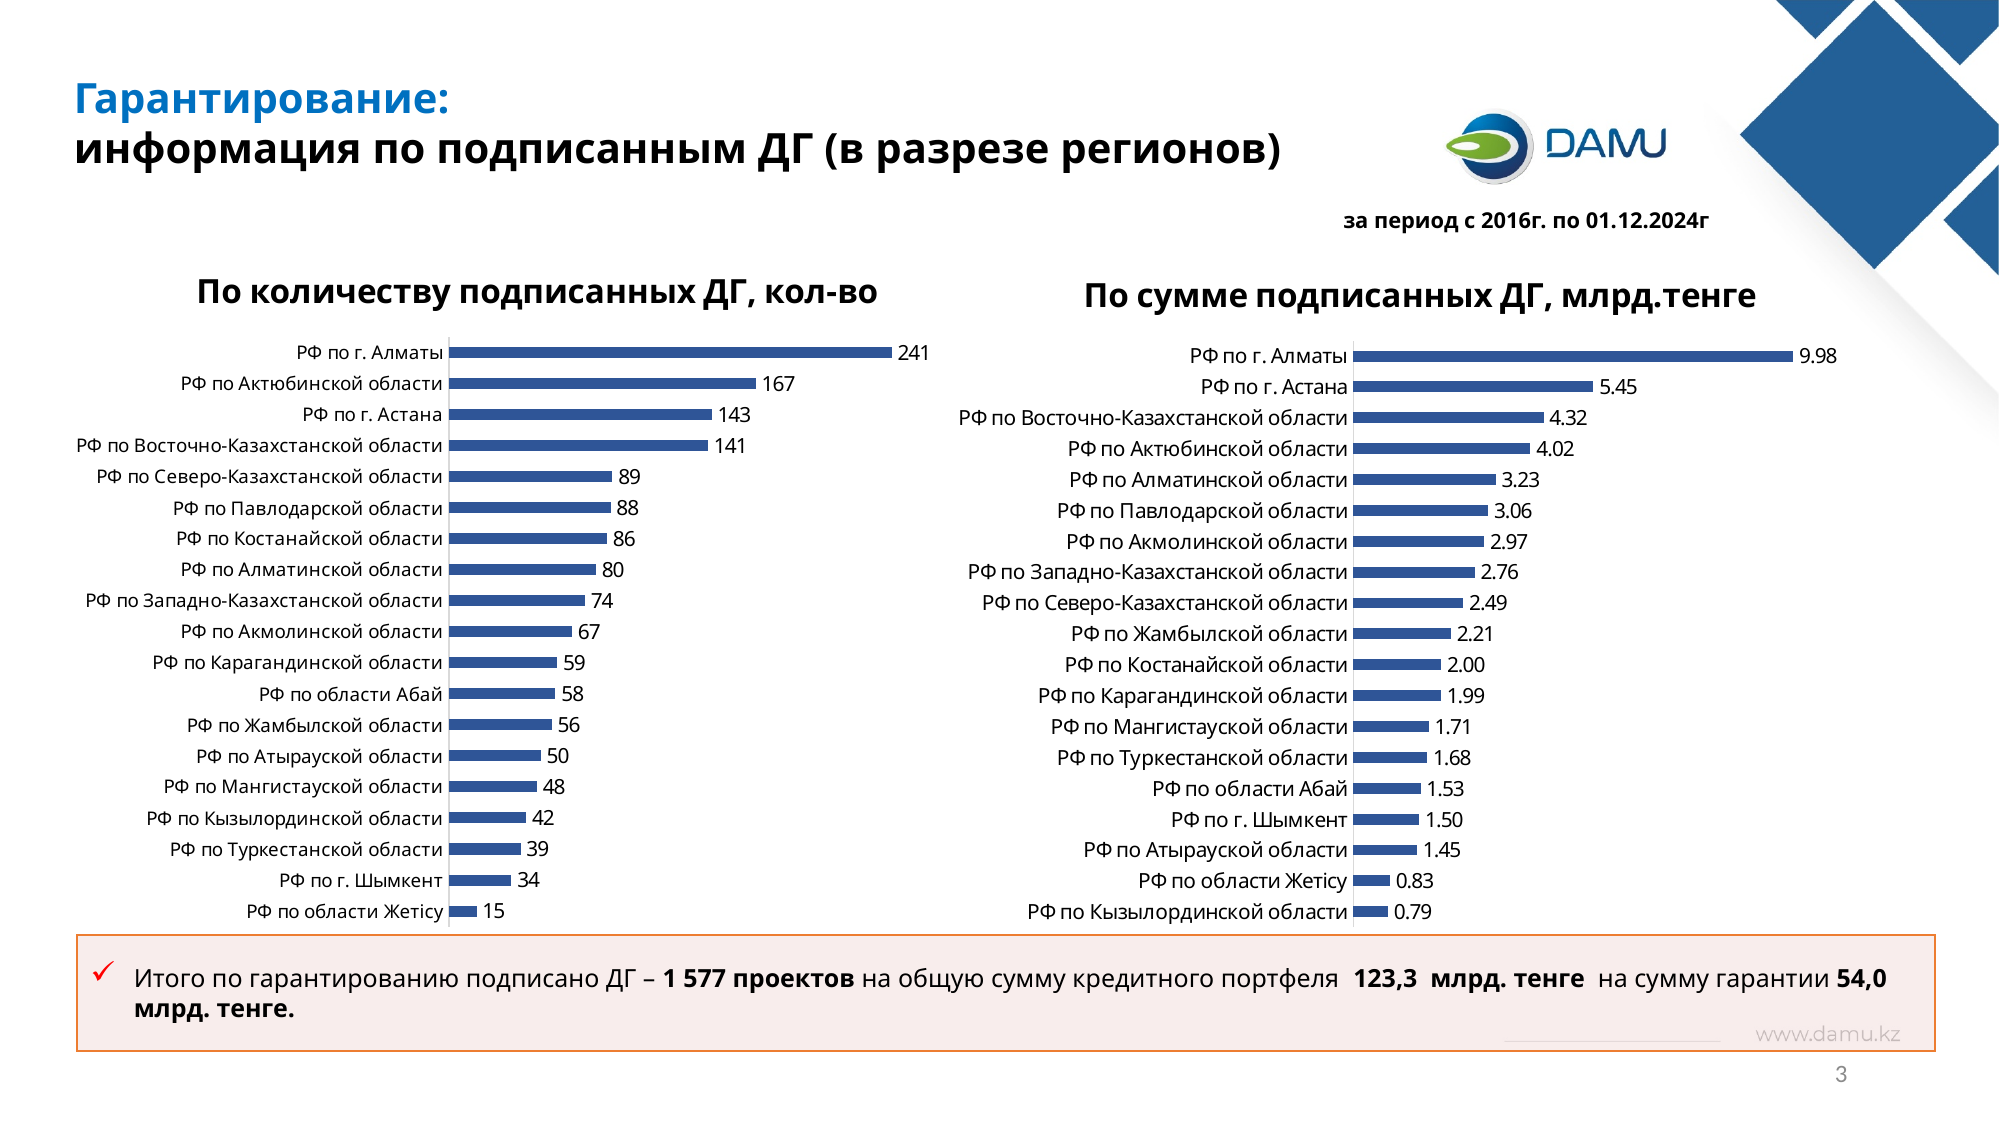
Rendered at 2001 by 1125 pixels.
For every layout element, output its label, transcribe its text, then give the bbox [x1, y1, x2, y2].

slide_number 3 [1412, 1042, 1863, 1103]
text_box Гарантирование: информация по подписанным ДГ (в разрезе регионов) [59, 64, 1347, 180]
picture [1, 0, 1999, 1125]
text_box за период с 2016г. по 01.12.2024г [1328, 199, 1725, 240]
chart [56, 237, 1902, 942]
text_box Итого по гарантированию подписано ДГ – 1 577 проектов на общую сумму кредитного портфеля 123,3 млрд. тенге на сумму гарантии 54,0 млрд. тенге. [76, 934, 1936, 1052]
